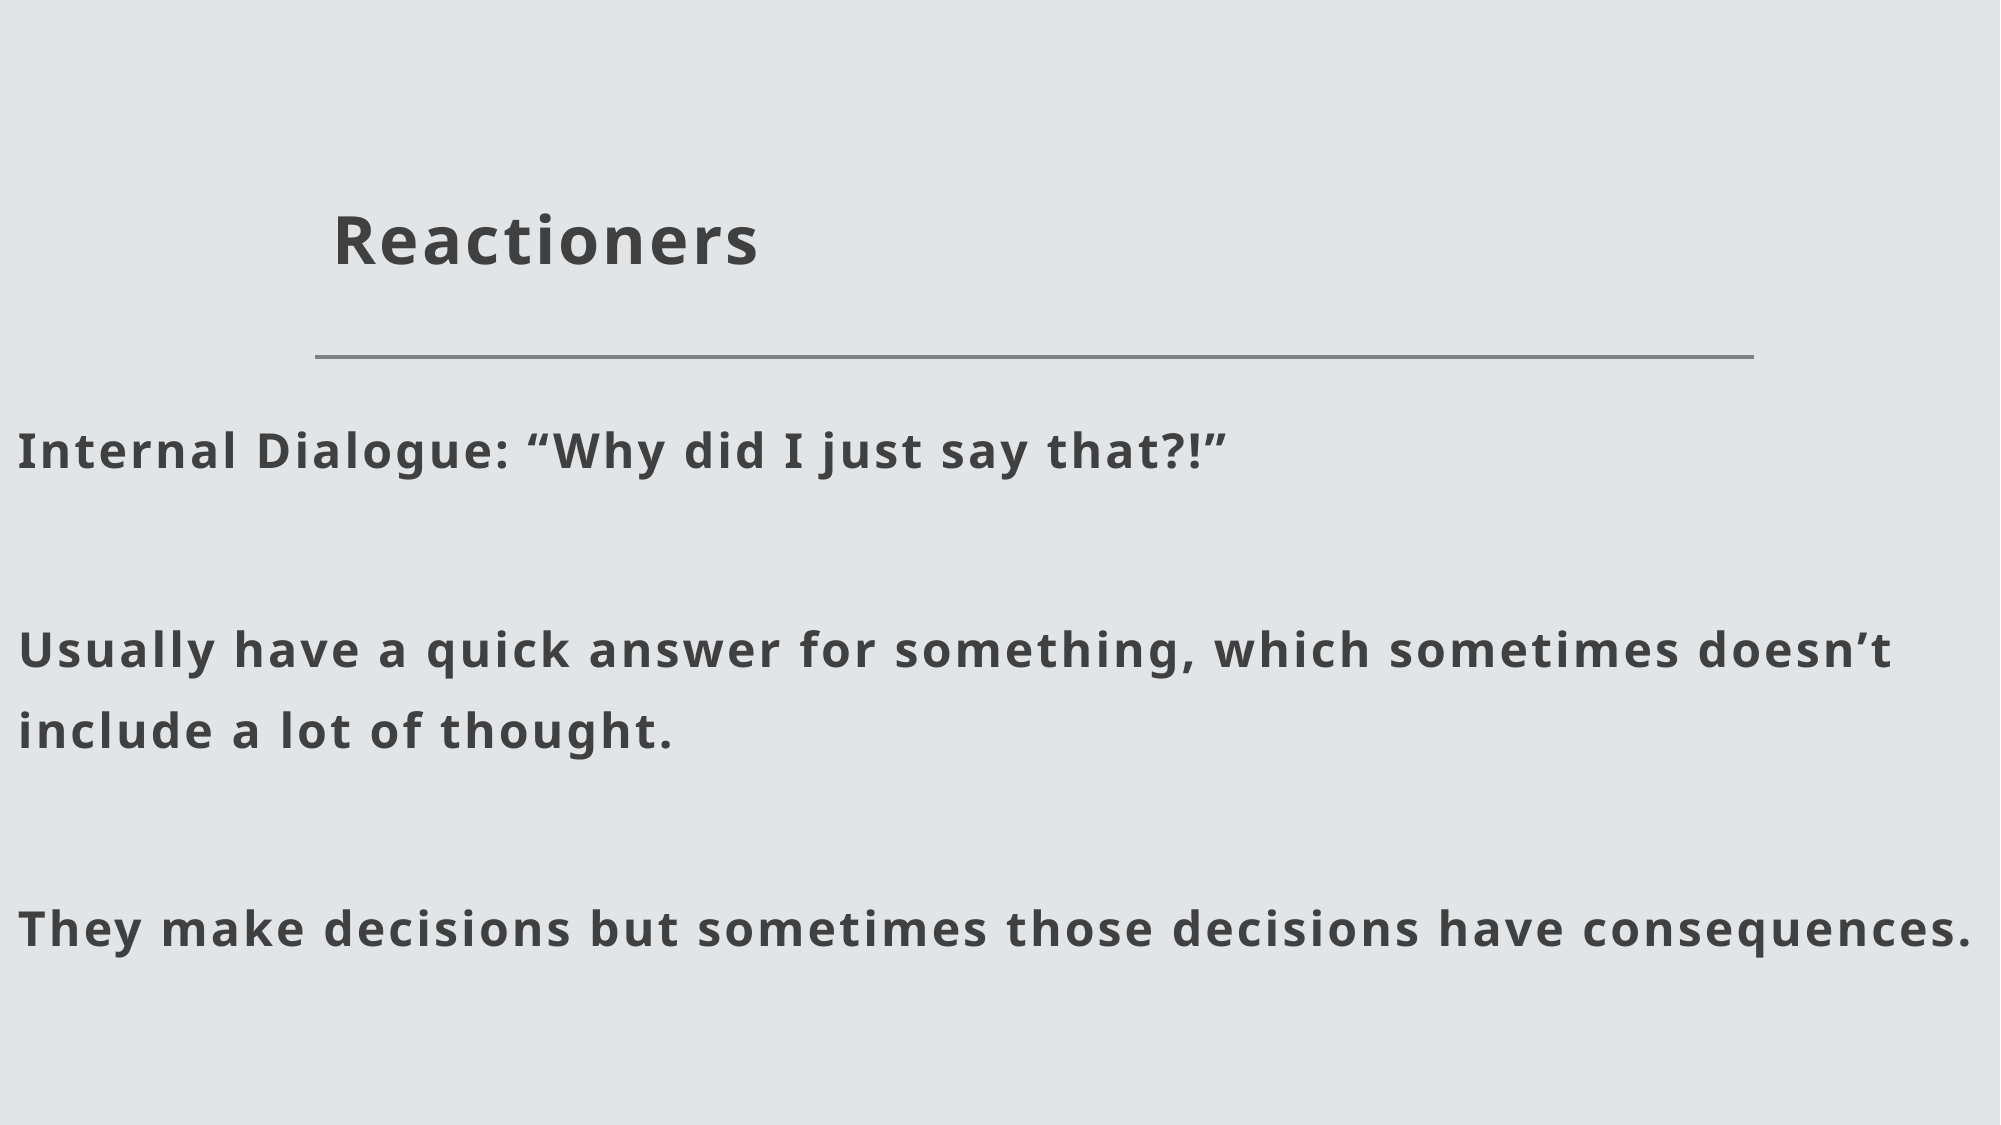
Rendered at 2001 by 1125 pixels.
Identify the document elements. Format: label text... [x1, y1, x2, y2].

title Reactioners [315, 72, 1754, 294]
list Internal Dialogue: “Why did I just say that?!” Usually have a quick answer for something, which sometimes doesn’t include a lot of thought. They make decisions but sometimes those decisions have consequences. [0, 379, 2000, 979]
